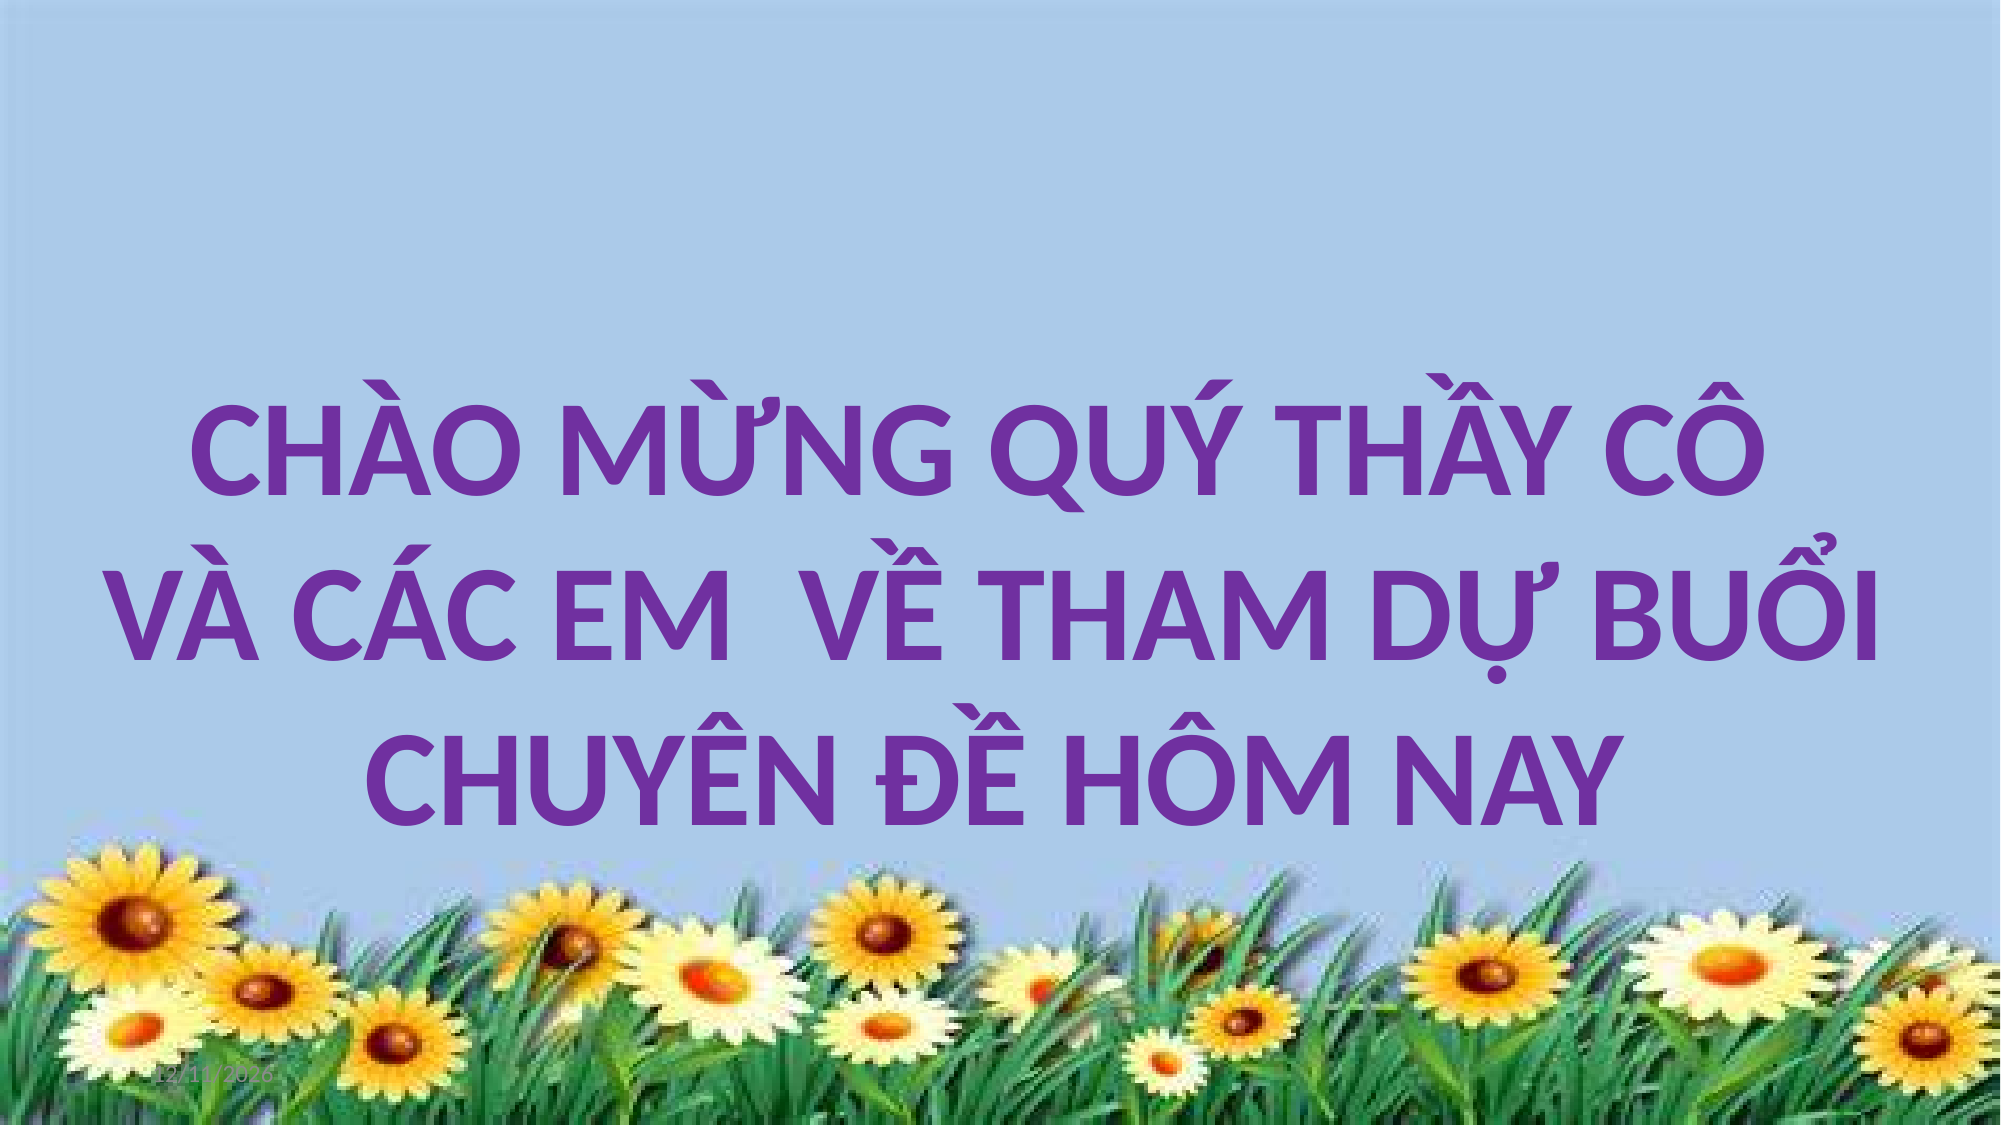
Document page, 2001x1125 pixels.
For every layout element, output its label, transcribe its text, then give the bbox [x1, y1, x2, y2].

picture [0, 0, 2001, 1125]
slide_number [137, 1042, 588, 1103]
text_box CHÀO MỪNG QUÝ THẦY CÔ VÀ CÁC EM VỀ THAM DỰ BUỔI CHUYÊN ĐỀ HÔM NAY [24, 350, 1965, 861]
